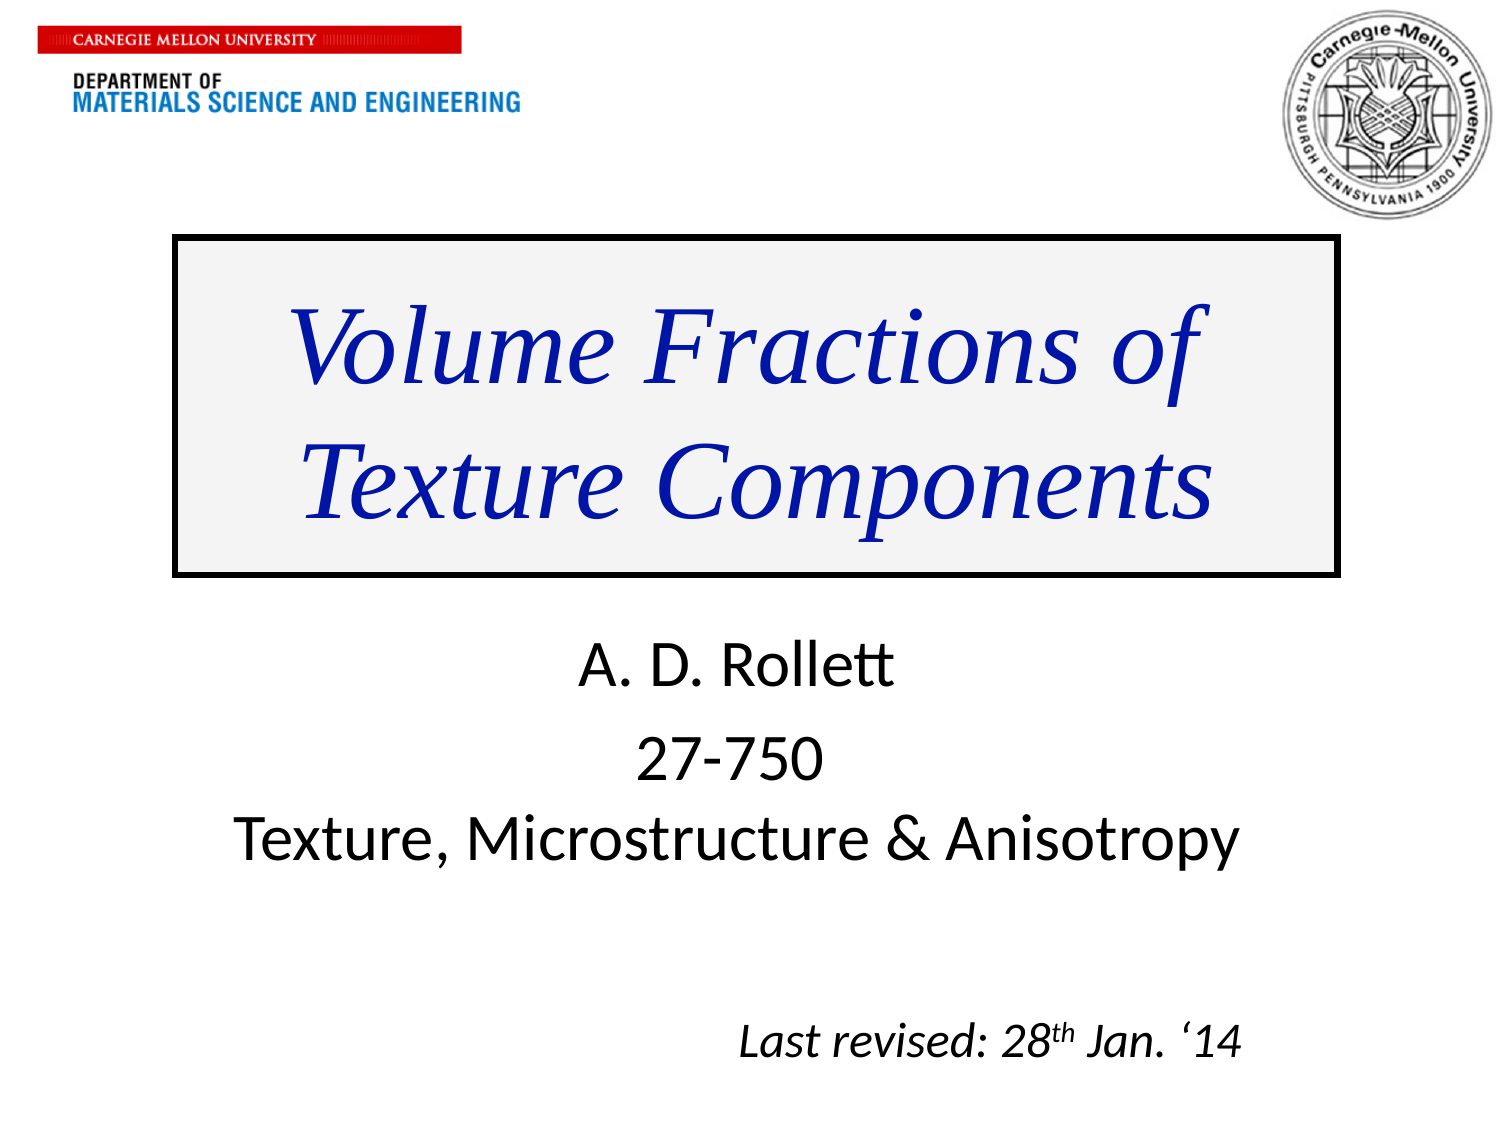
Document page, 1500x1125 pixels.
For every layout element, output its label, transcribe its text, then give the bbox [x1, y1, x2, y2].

title Volume Fractions of Texture Components [174, 237, 1338, 576]
text_box Last revised: 28th Jan. ‘14 [723, 999, 1257, 1075]
subtitle A. D. Rollett 27-750 Texture, Microstructure & Anisotropy [99, 612, 1376, 913]
picture [1274, 8, 1497, 227]
picture [37, 24, 530, 125]
